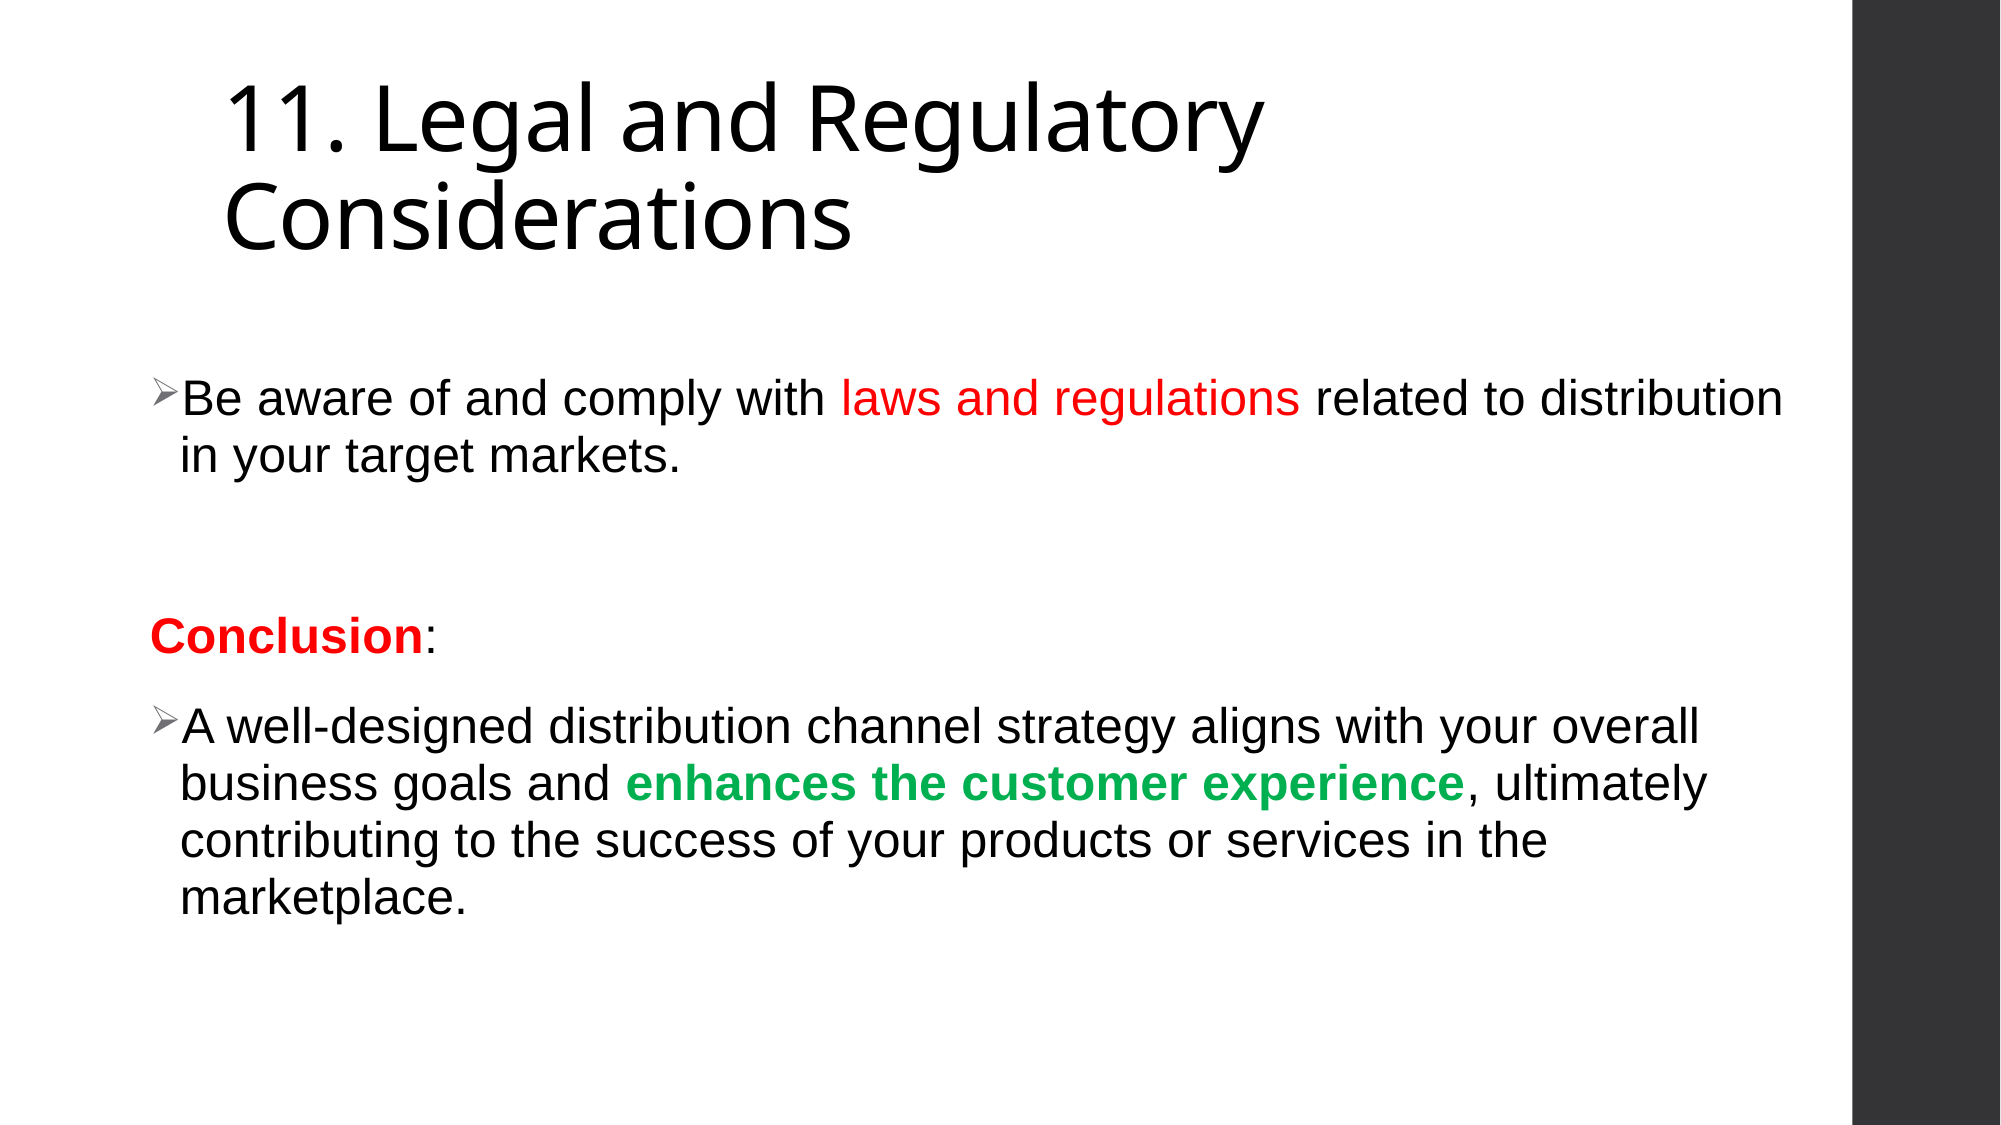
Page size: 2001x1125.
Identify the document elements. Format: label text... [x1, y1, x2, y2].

title 11. Legal and Regulatory Considerations [206, 60, 1797, 278]
list Be aware of and comply with laws and regulations related to distribution in your target markets. Conclusion: A well-designed distribution channel strategy aligns with your overall business goals and enhances the customer experience, ultimately contributing to the success of your products or services in the marketplace. [134, 362, 1835, 1029]
